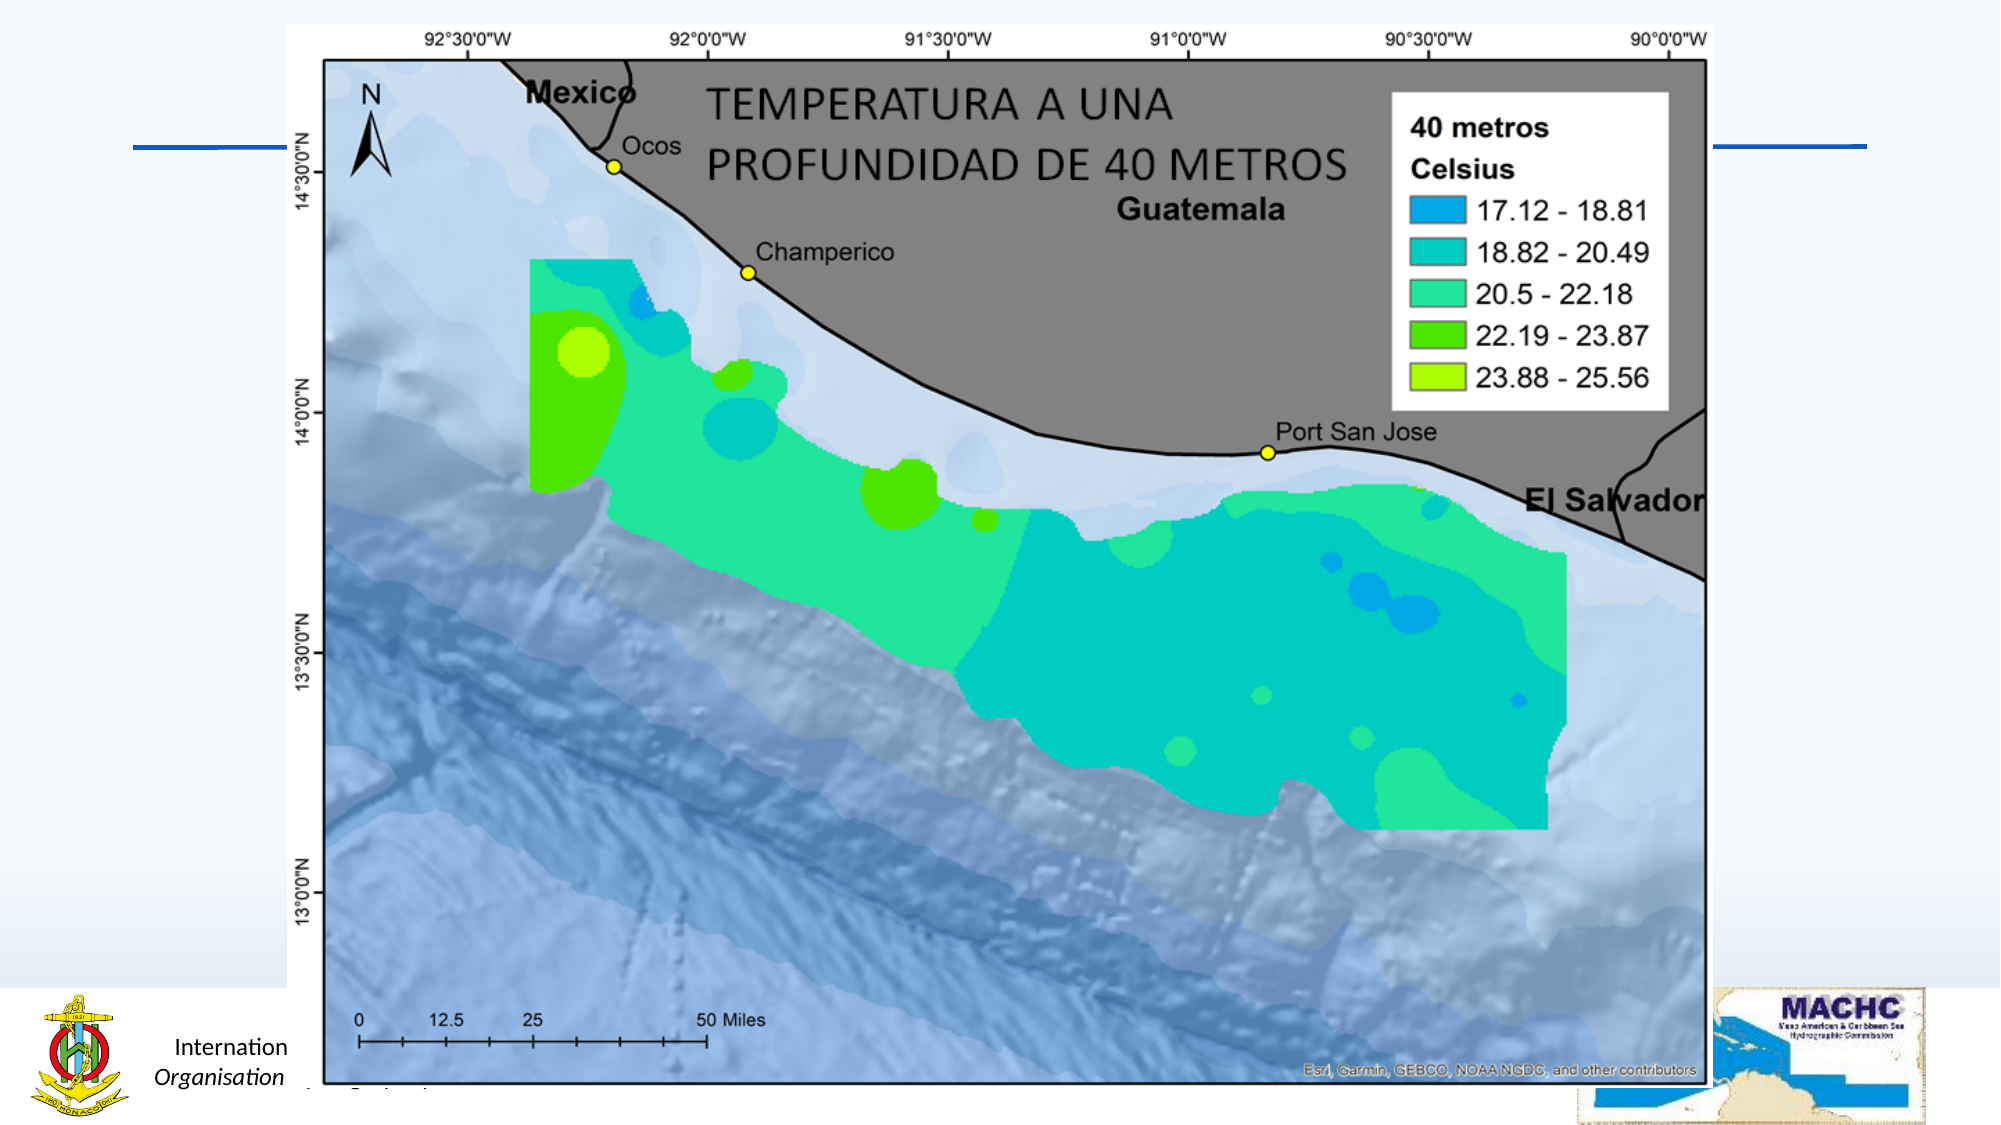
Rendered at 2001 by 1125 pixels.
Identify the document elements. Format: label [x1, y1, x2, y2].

picture [287, 24, 1926, 1125]
picture [22, 990, 134, 1125]
